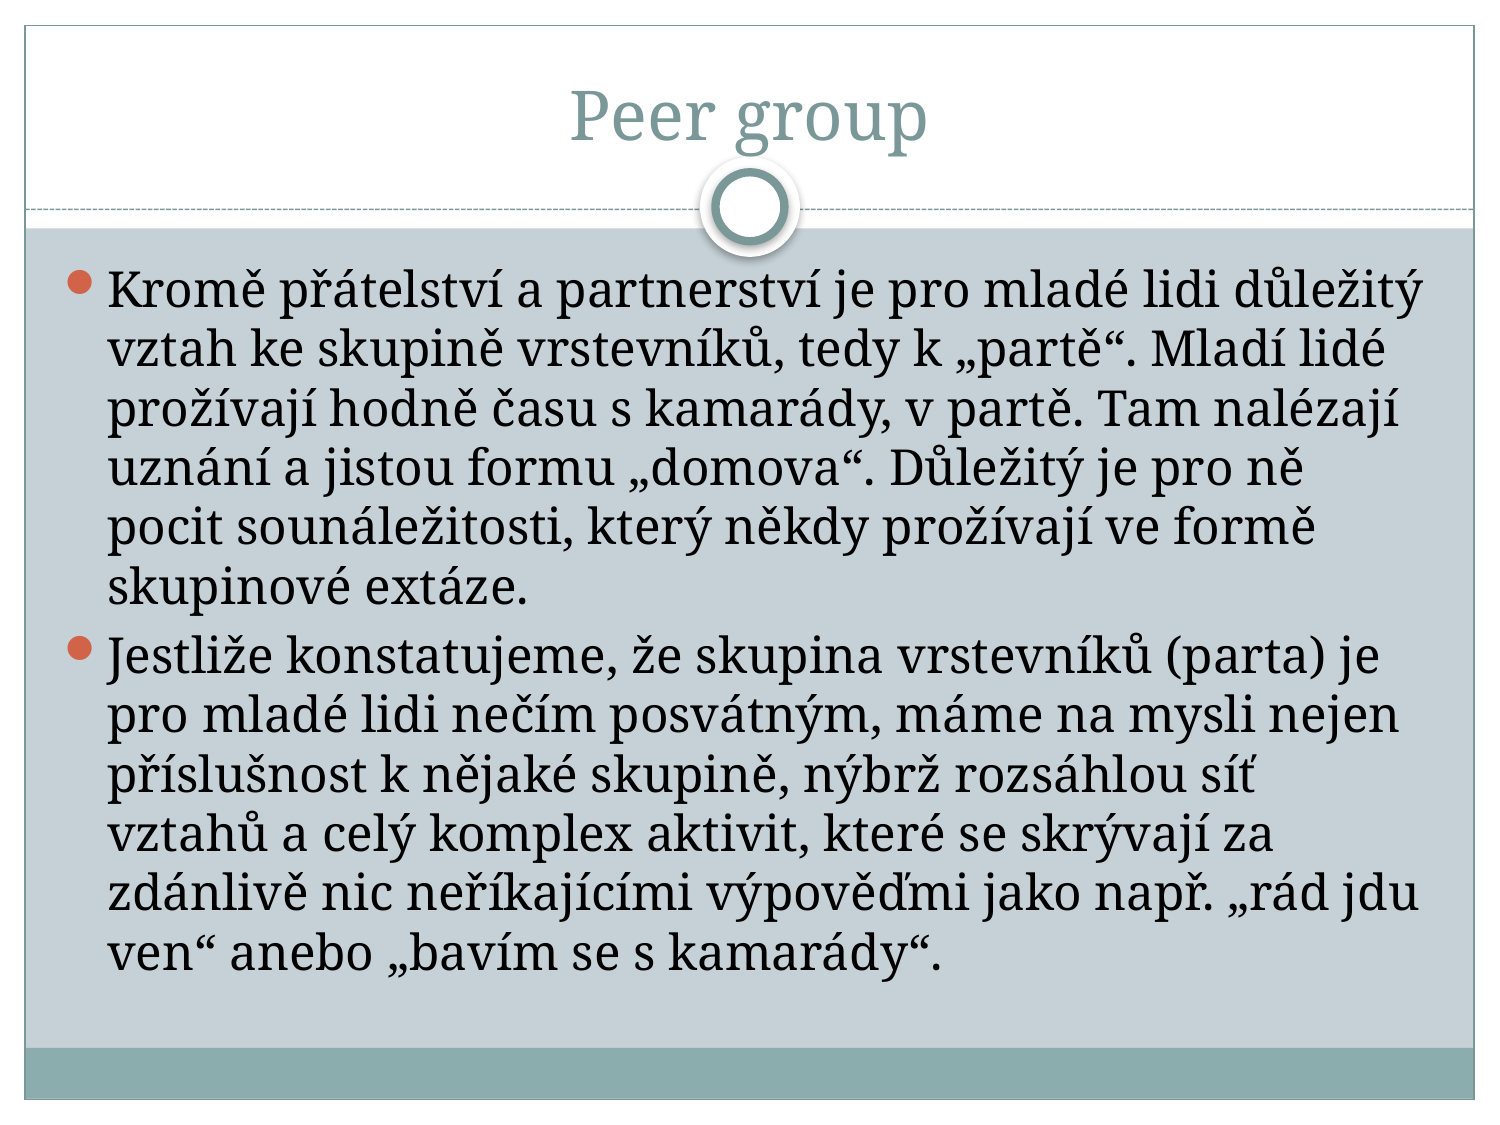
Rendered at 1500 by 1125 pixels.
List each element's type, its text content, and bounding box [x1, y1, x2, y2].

title Peer group [49, 37, 1450, 162]
list Kromě přátelství a partnerství je pro mladé lidi důležitý vztah ke skupině vrstevníků, tedy k „partě“. Mladí lidé prožívají hodně času s kamarády, v partě. Tam nalézají uznání a jistou formu „domova“. Důležitý je pro ně pocit sounáležitosti, který někdy prožívají ve formě skupinové extáze. Jestliže konstatujeme, že skupina vrstevníků (parta) je pro mladé lidi nečím posvátným, máme na mysli nejen příslušnost k nějaké skupině, nýbrž rozsáhlou síť vztahů a celý komplex aktivit, které se skrývají za zdánlivě nic neříkajícími výpověďmi jako např. „rád jdu ven“ anebo „bavím se s kamarády“. [49, 250, 1445, 1001]
